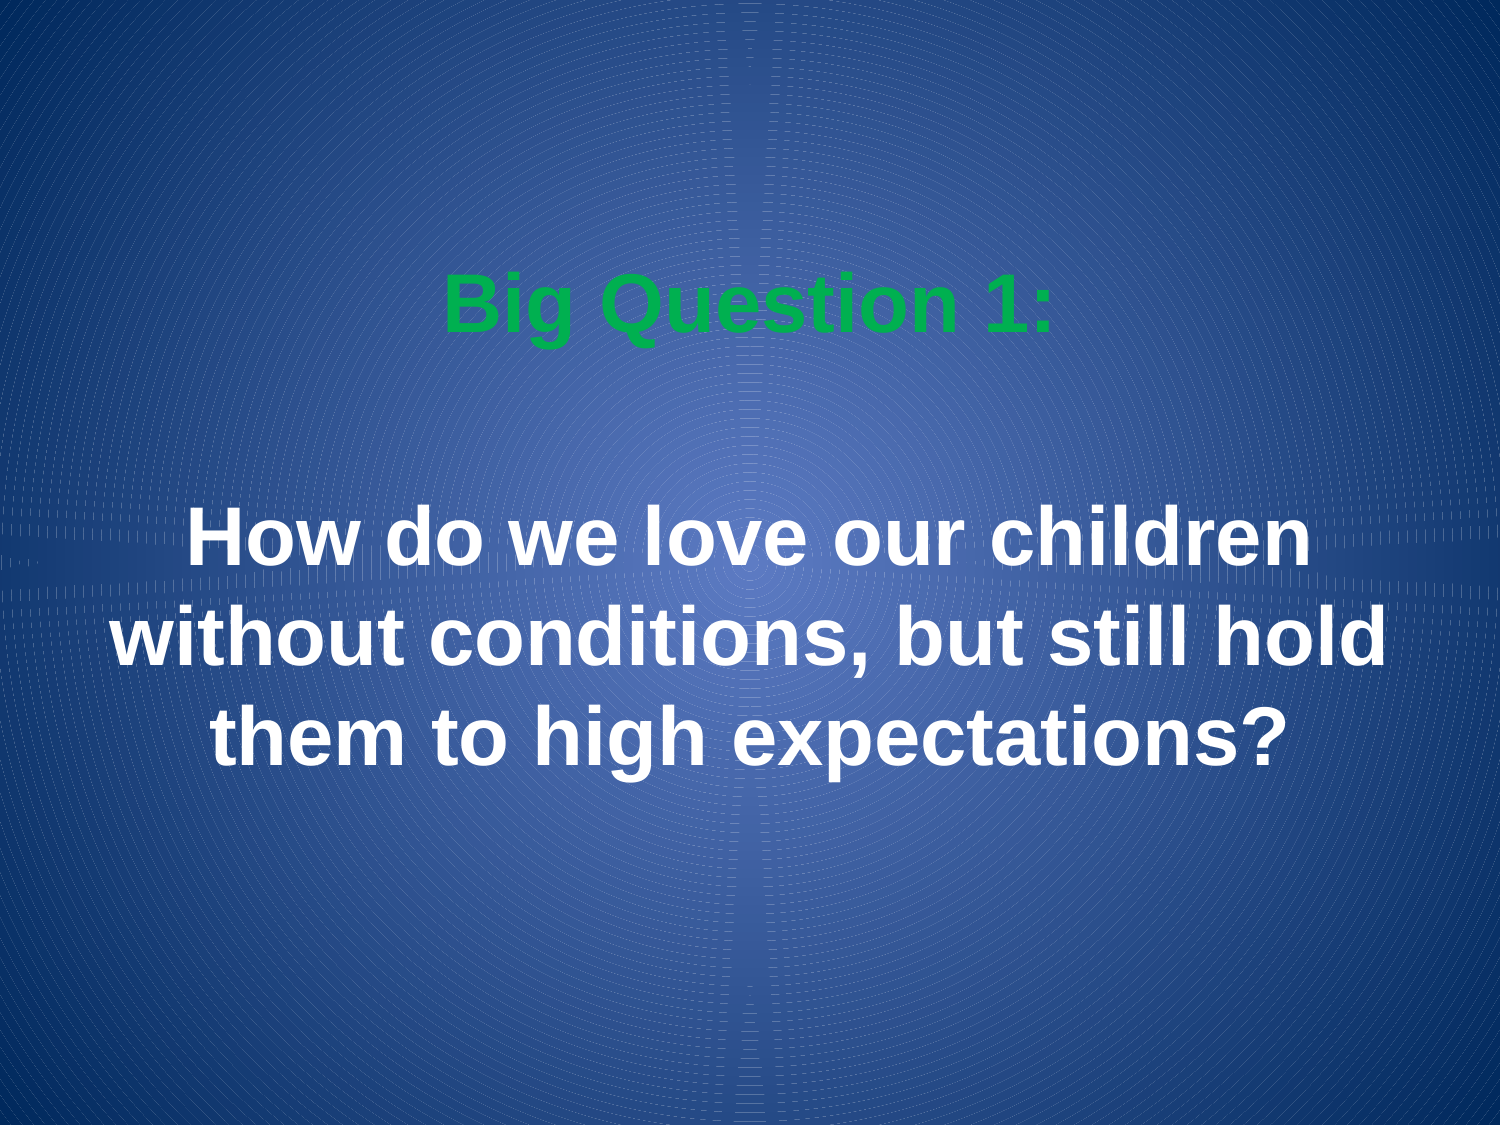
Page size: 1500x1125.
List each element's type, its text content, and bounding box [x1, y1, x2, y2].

list Big Question 1: How do we love our children without conditions, but still hold them to high expectations? [75, 125, 1425, 1005]
